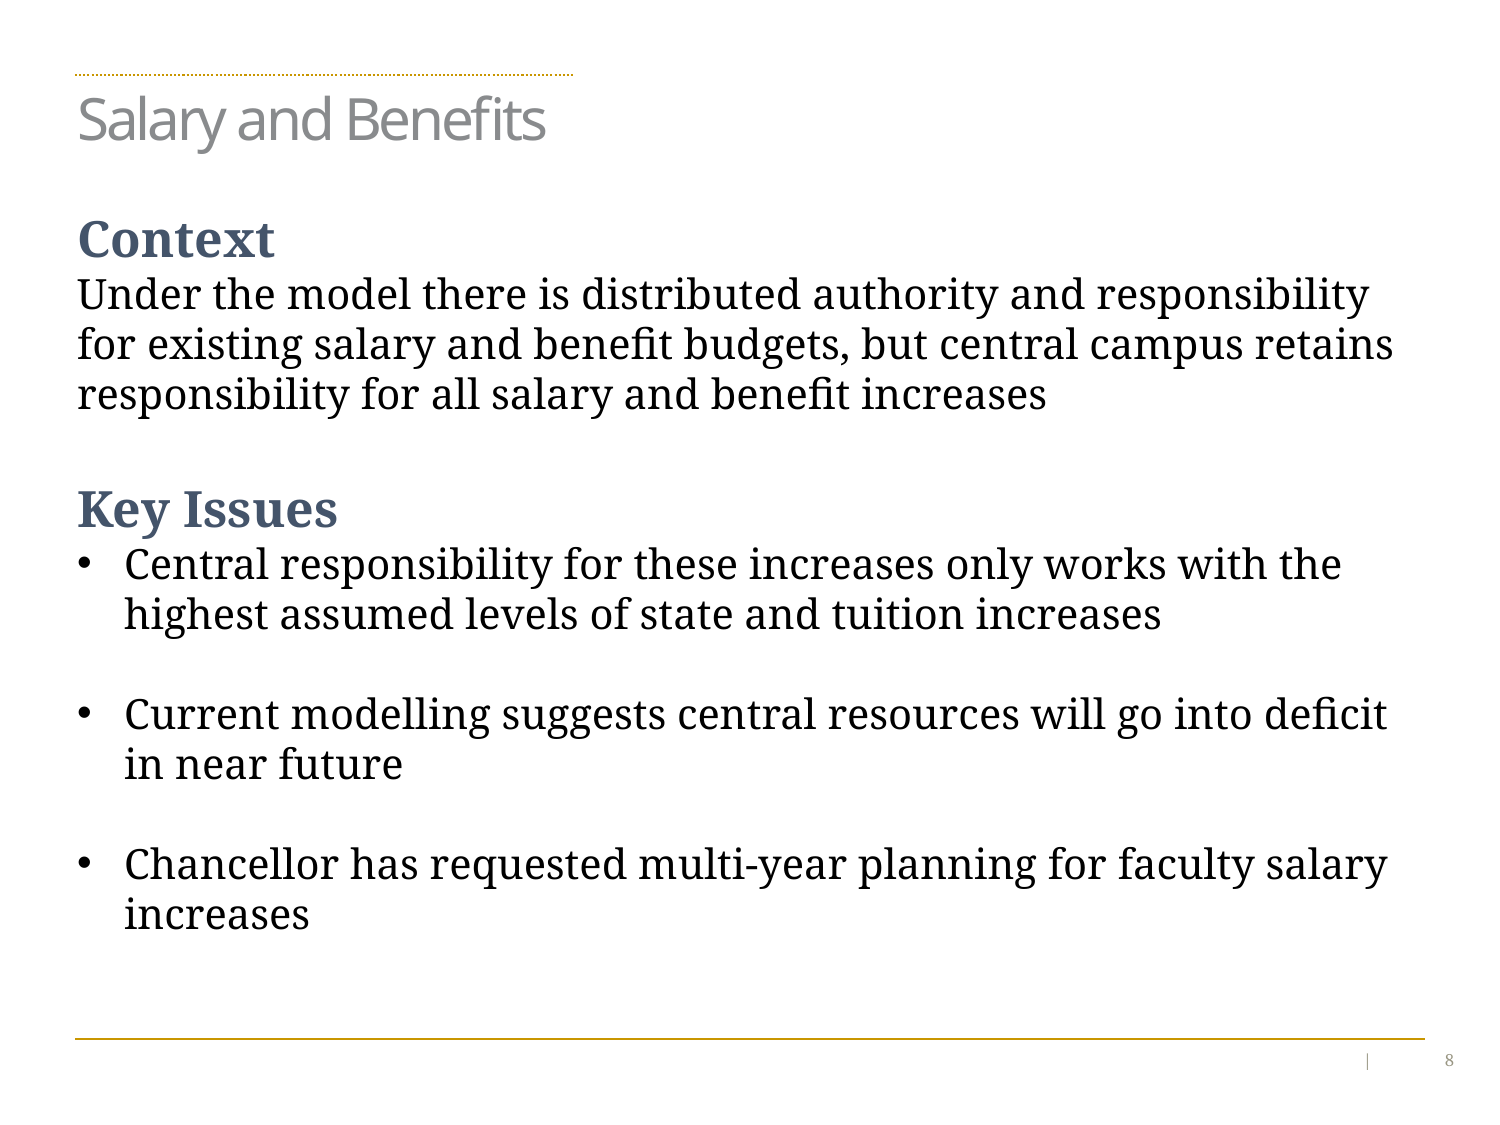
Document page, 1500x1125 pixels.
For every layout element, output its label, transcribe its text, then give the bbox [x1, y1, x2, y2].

text_box Salary and Benefits [62, 74, 1388, 200]
text_box Context Under the model there is distributed authority and responsibility for existing salary and benefit budgets, but central campus retains responsibility for all salary and benefit increases Key Issues Central responsibility for these increases only works with the highest assumed levels of state and tuition increases Current modelling suggests central resources will go into deficit in near future Chancellor has requested multi-year planning for faculty salary increases [62, 200, 1413, 1005]
